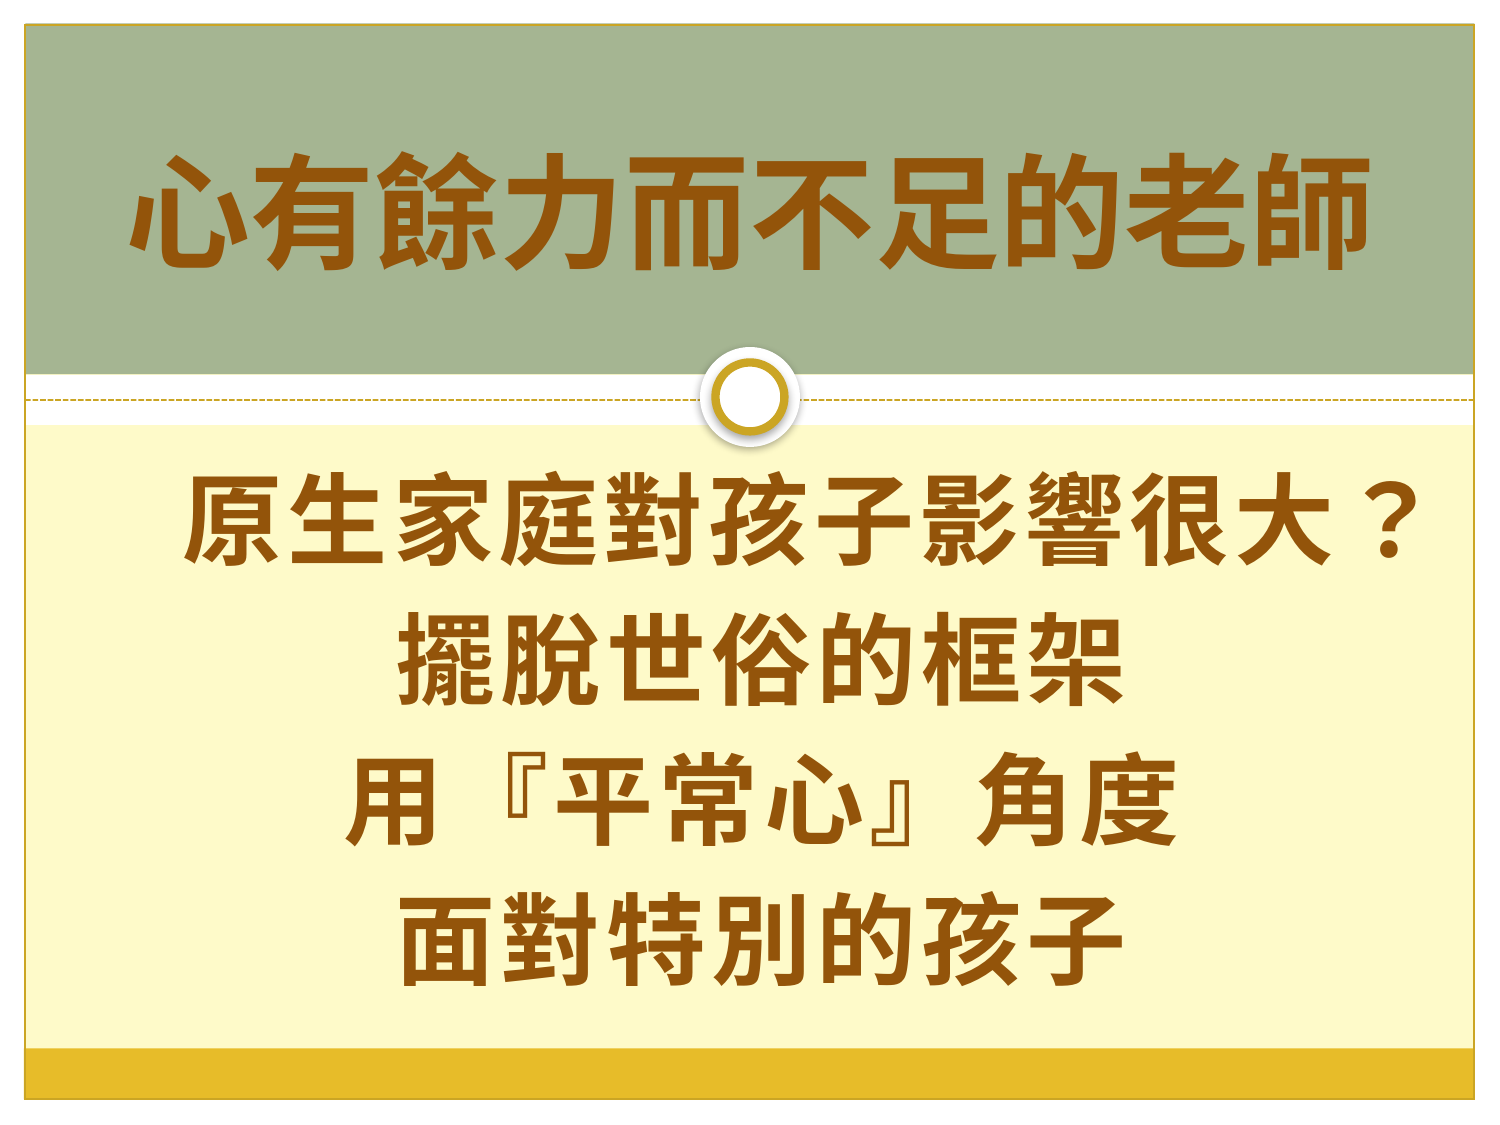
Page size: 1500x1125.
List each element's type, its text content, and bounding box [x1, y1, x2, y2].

list 原生家庭對孩子影響很大？ 擺脫世俗的框架 用『平常心』角度 面對特別的孩子 [153, 450, 1370, 1013]
title 心有餘力而不足的老師 [0, 87, 1500, 293]
